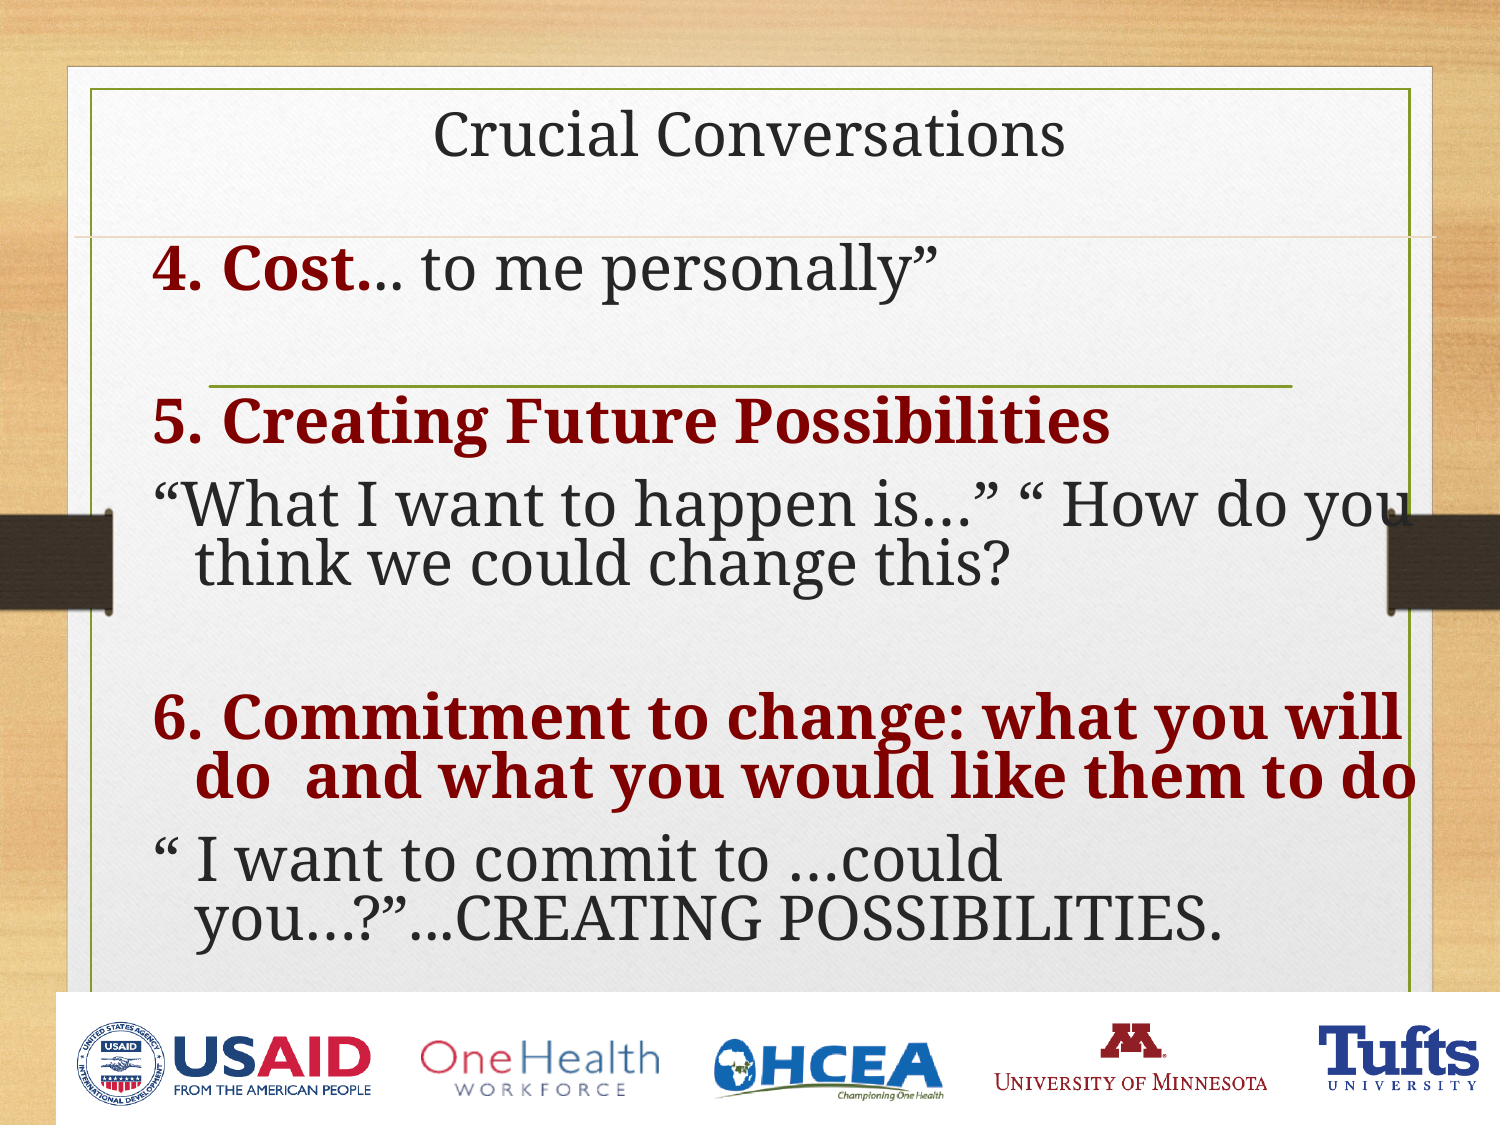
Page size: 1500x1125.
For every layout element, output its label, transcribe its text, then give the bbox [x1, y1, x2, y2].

list 4. Cost... to me personally” 5. Creating Future Possibilities “What I want to happen is…” “ How do you think we could change this? 6. Commitment to change: what you will do and what you would like them to do “ I want to commit to …could you…?”...CREATING POSSIBILITIES. [137, 149, 1436, 992]
picture [0, 0, 1500, 1125]
title Crucial Conversations [75, 87, 1425, 176]
